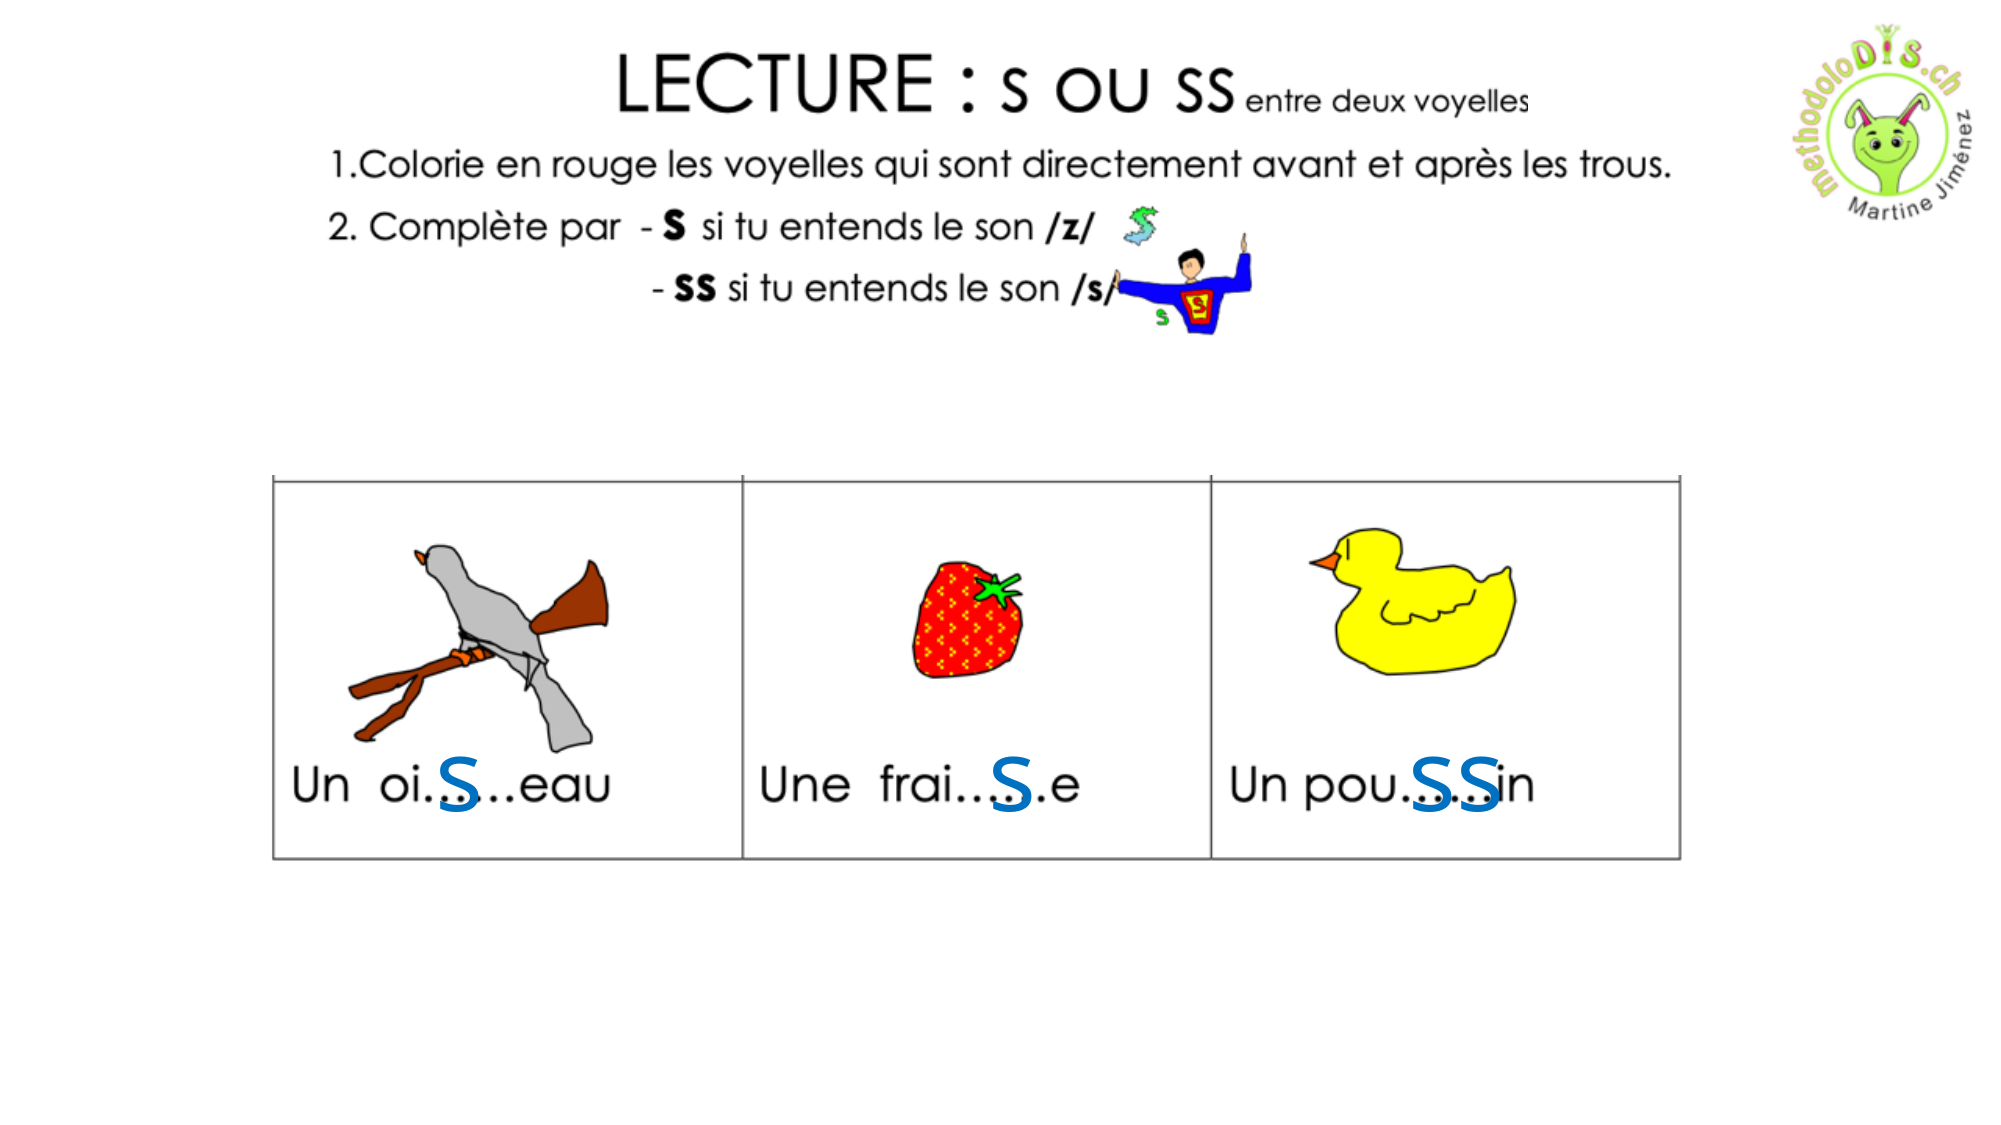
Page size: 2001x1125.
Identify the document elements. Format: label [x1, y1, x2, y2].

picture [250, 19, 1699, 343]
picture [260, 475, 1688, 878]
picture [1790, 20, 1975, 223]
